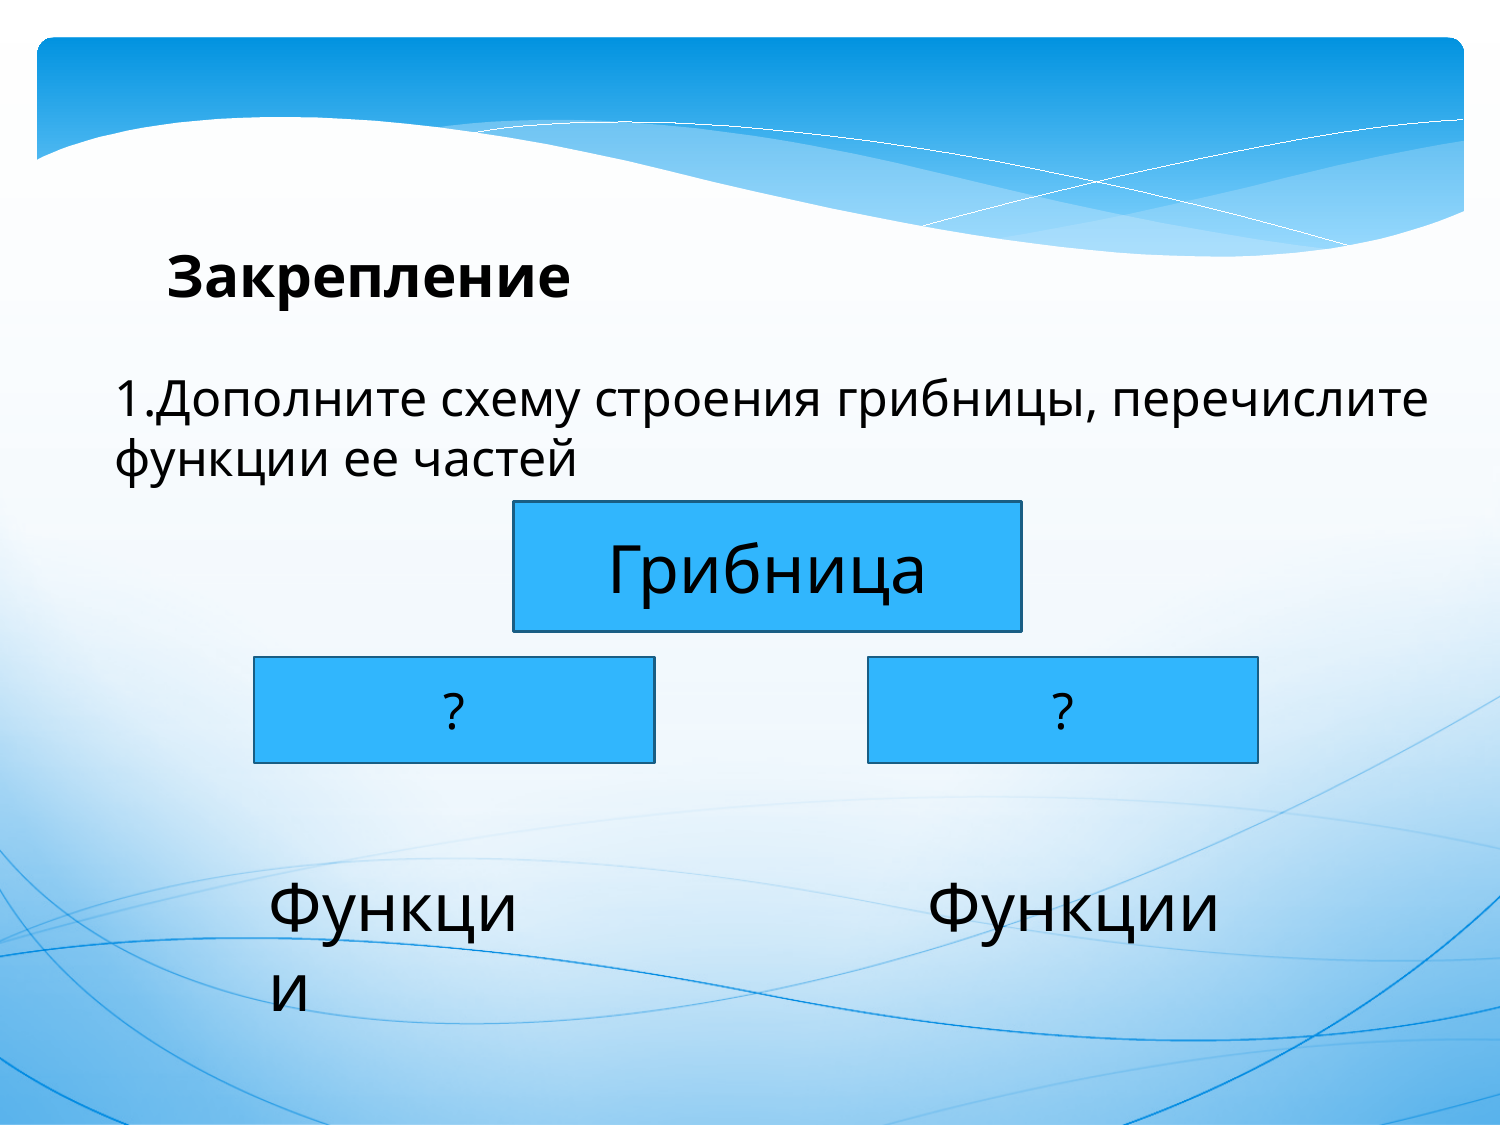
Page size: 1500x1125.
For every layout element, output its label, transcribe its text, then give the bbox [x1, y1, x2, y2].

text_box 1.Дополните схему строения грибницы, перечислите функции ее частей [100, 359, 1471, 495]
text_box Функции [913, 857, 1237, 953]
text_box Грибница [512, 500, 1023, 633]
text_box Функции [253, 857, 573, 1033]
text_box ? [253, 656, 656, 764]
text_box Закрепление [151, 231, 1227, 359]
text_box ? [867, 656, 1259, 764]
